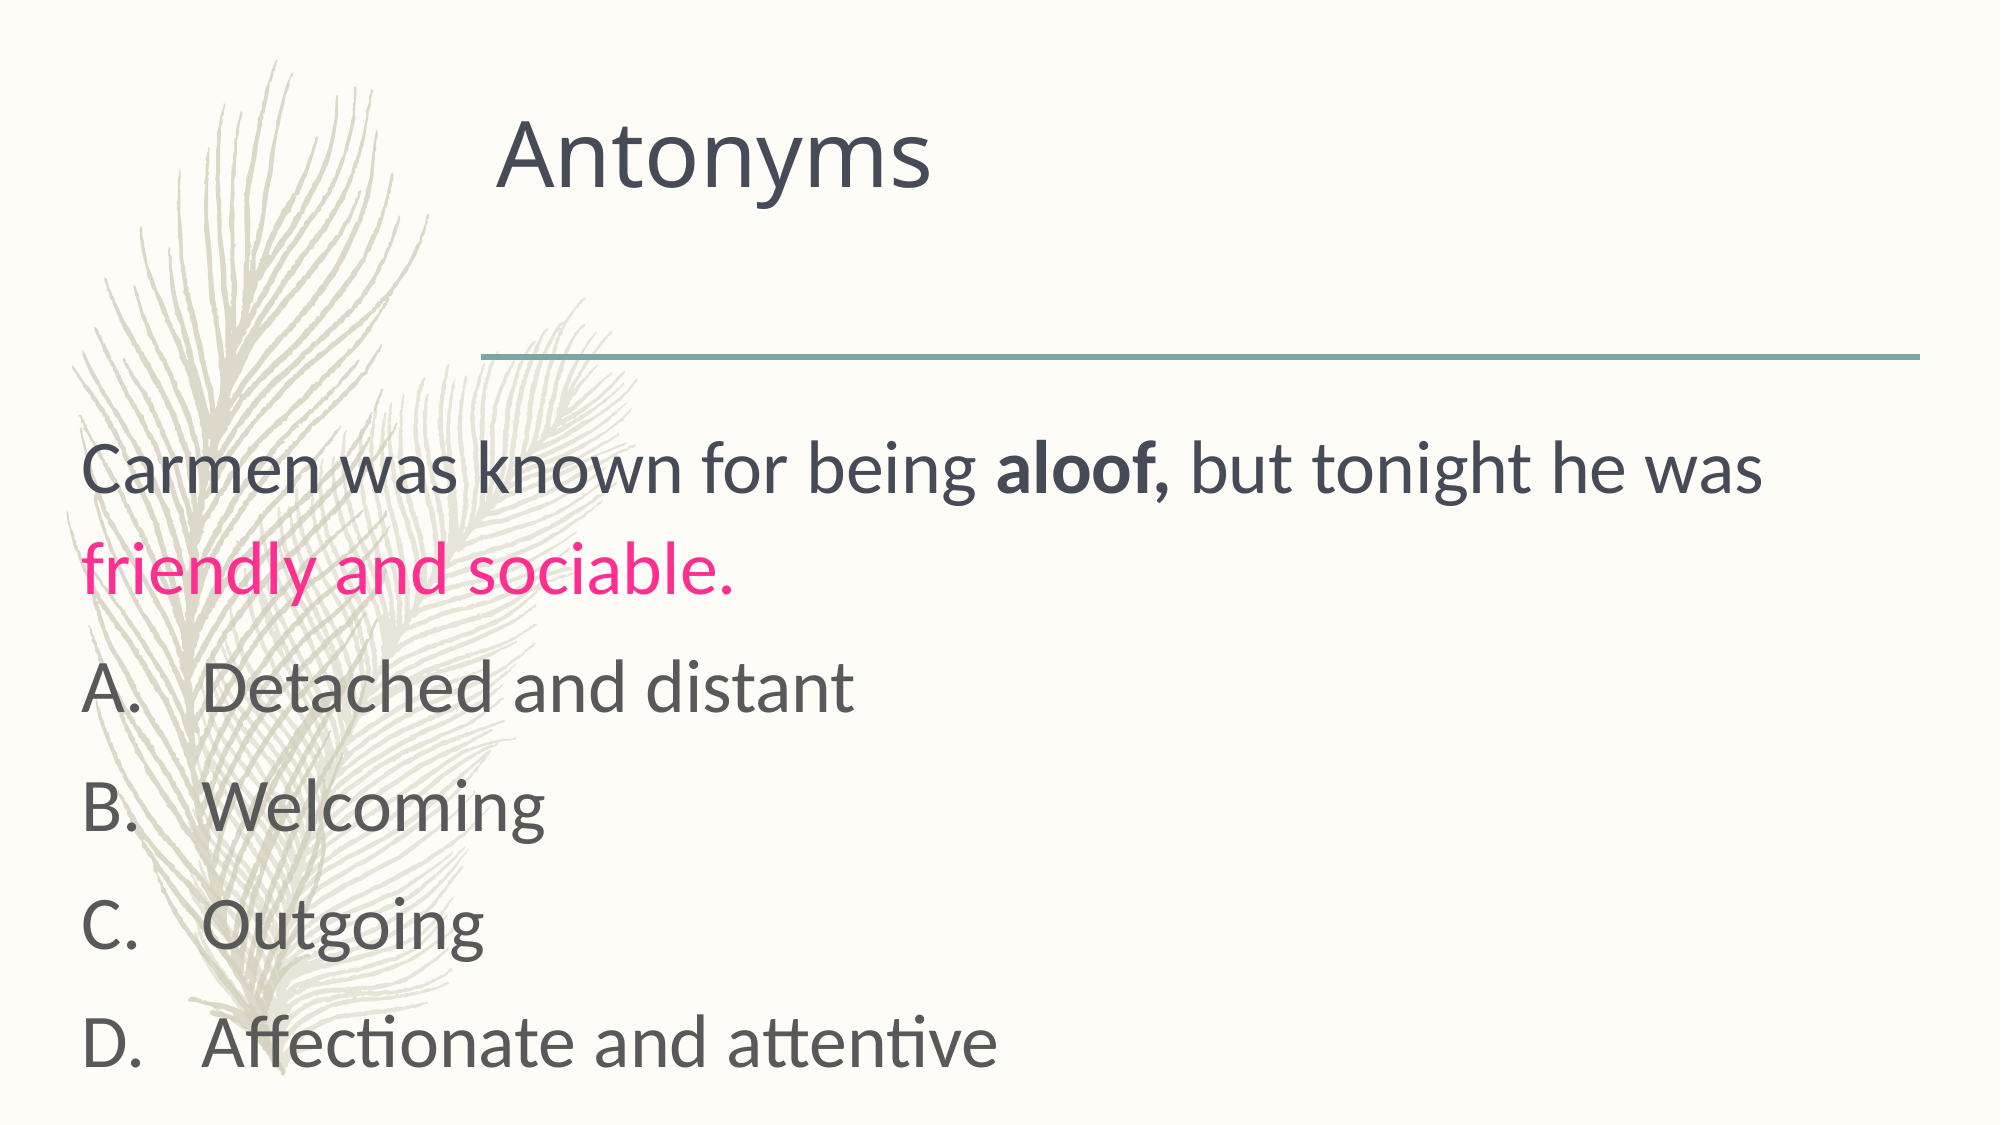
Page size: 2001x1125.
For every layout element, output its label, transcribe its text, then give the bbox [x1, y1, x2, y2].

title Antonyms [481, 93, 1920, 350]
list Carmen was known for being aloof, but tonight he was friendly and sociable. Detached and distant Welcoming Outgoing Affectionate and attentive [66, 399, 1920, 1092]
